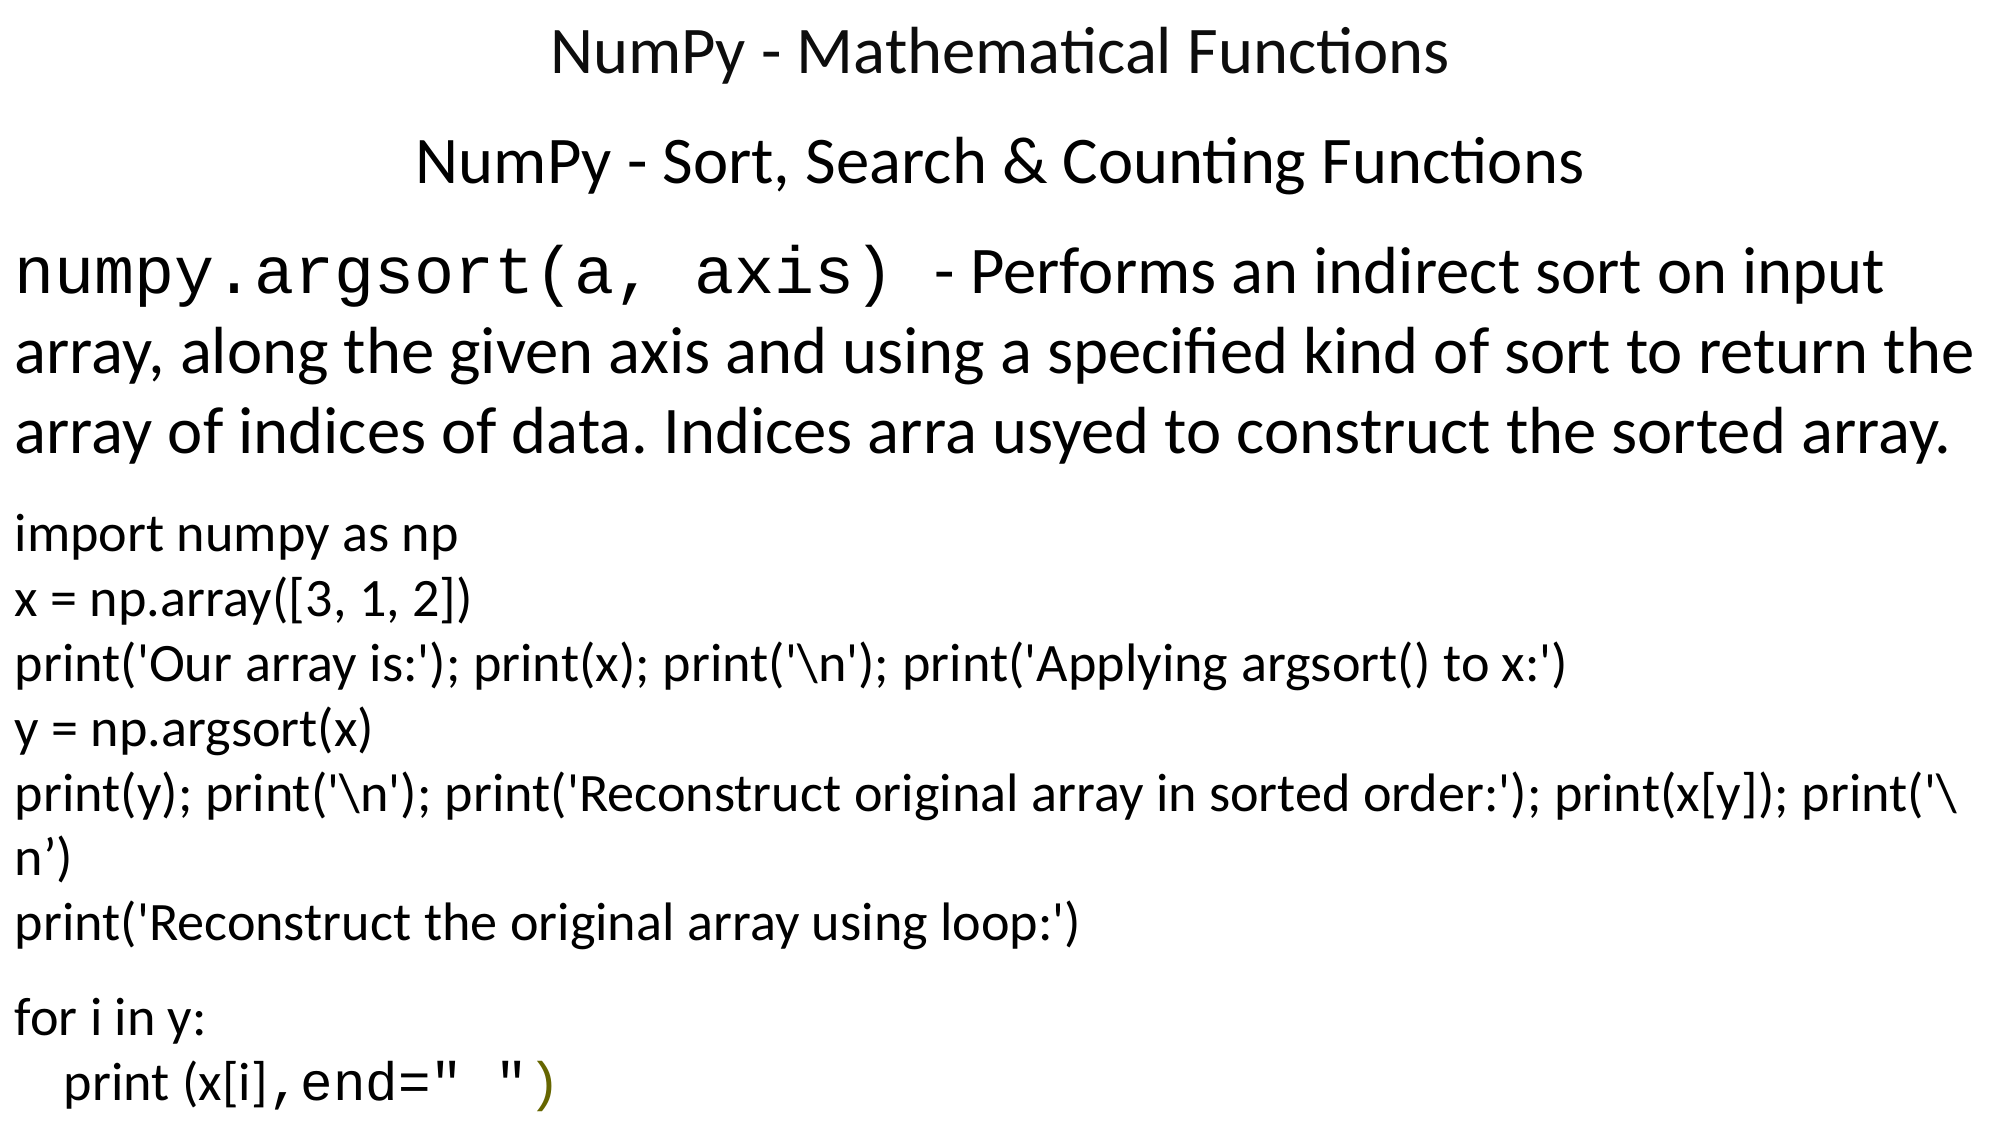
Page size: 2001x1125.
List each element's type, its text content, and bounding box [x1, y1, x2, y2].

text_box NumPy - Mathematical Functions NumPy - Sort, Search & Counting Functions numpy.argsort(a, axis) - Performs an indirect sort on input array, along the given axis and using a specified kind of sort to return the array of indices of data. Indices arra usyed to construct the sorted array. import numpy as np x = np.array([3, 1, 2]) print('Our array is:'); print(x); print('\n'); print('Applying argsort() to x:') y = np.argsort(x) print(y); print('\n'); print('Reconstruct original array in sorted order:'); print(x[y]); print('\n’) print('Reconstruct the original array using loop:') for i in y: print (x[i],end=" ") [0, 0, 2000, 1119]
